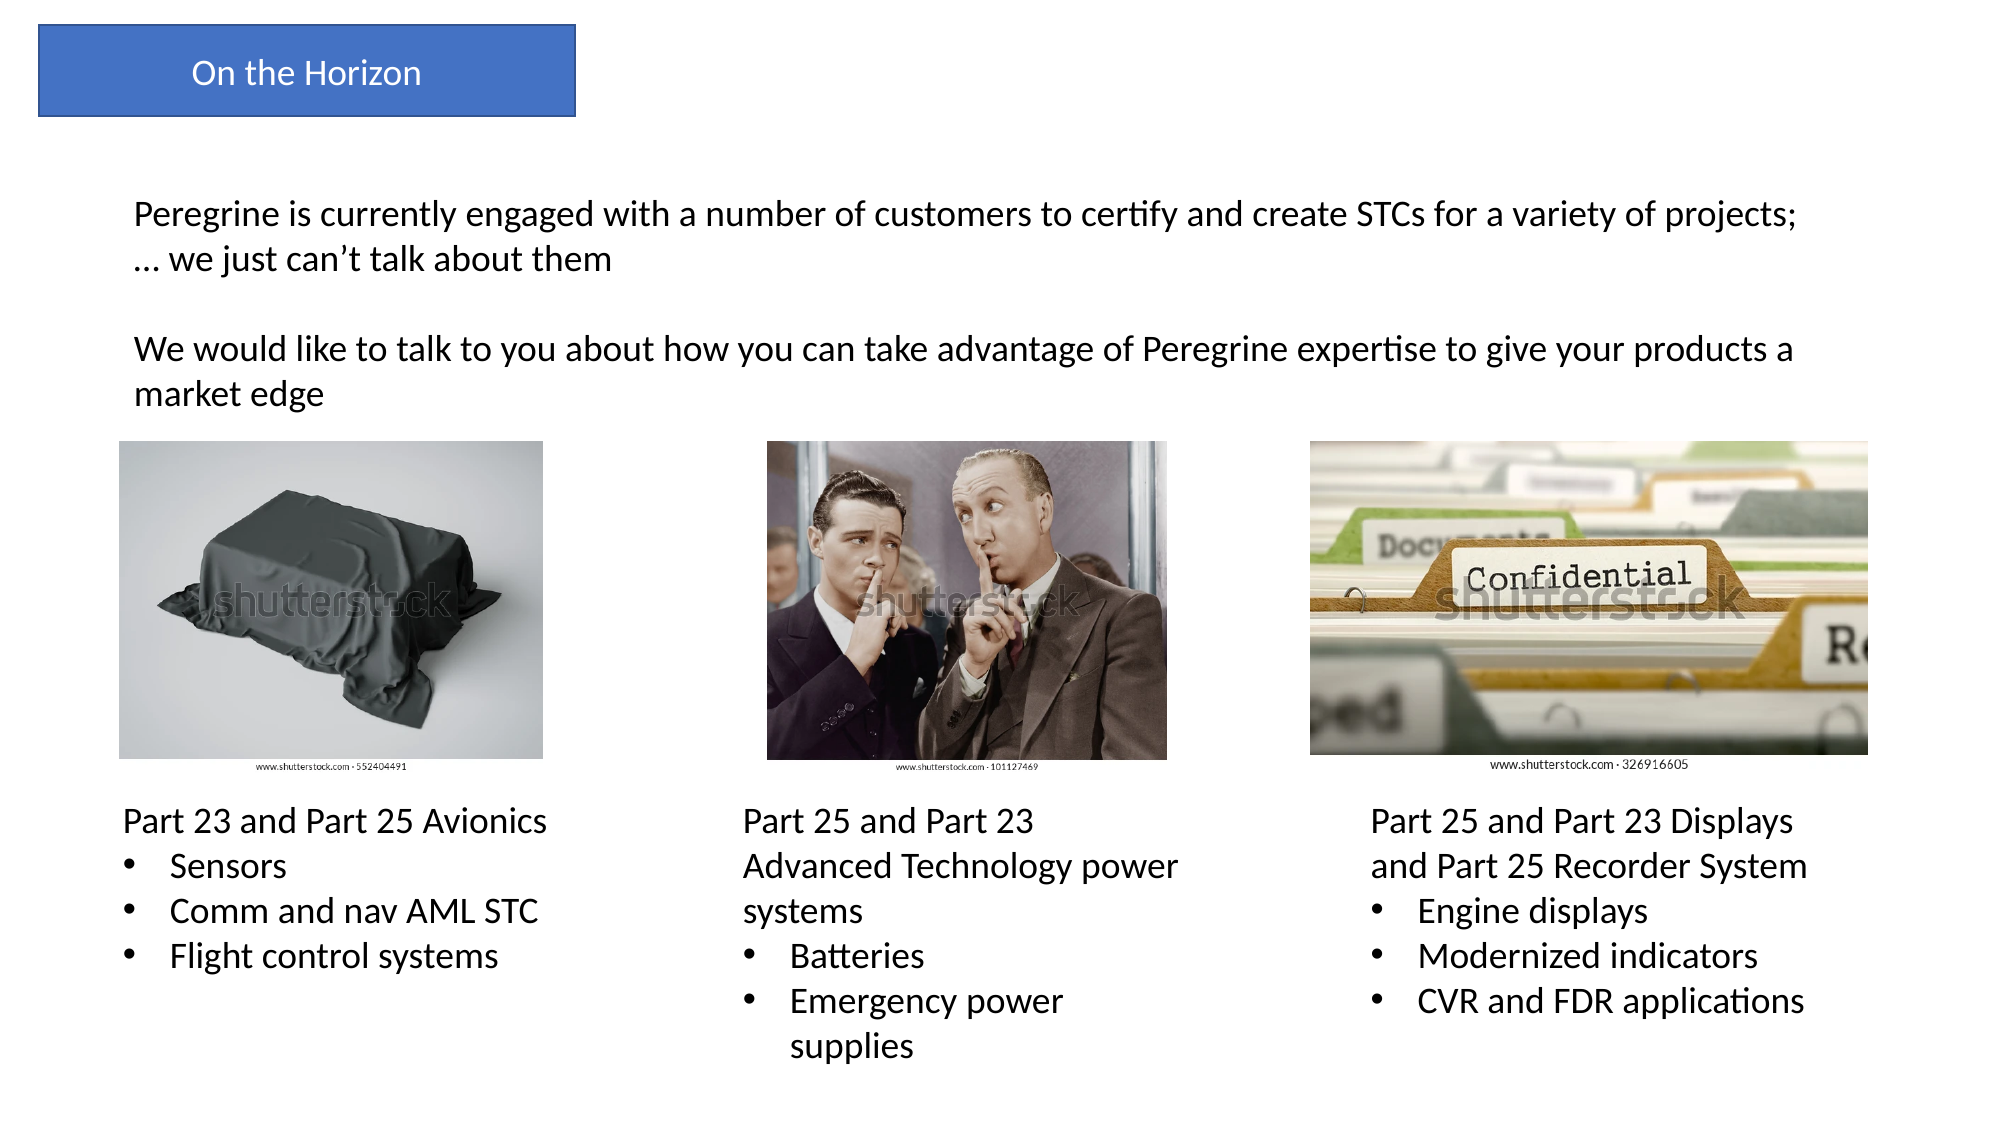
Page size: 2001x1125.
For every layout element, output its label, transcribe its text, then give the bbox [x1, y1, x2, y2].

picture [1310, 441, 1868, 773]
text_box On the Horizon [38, 24, 576, 117]
text_box Part 25 and Part 23 Advanced Technology power systems Batteries Emergency power supplies [728, 788, 1198, 1073]
text_box Peregrine is currently engaged with a number of customers to certify and create STCs for a variety of projects; … we just can’t talk about them We would like to talk to you about how you can take advantage of Peregrine expertise to give your products a market edge [119, 181, 1912, 422]
picture [119, 441, 543, 773]
text_box Part 25 and Part 23 Displays and Part 25 Recorder System Engine displays Modernized indicators CVR and FDR applications [1355, 788, 1826, 1028]
text_box Part 23 and Part 25 Avionics Sensors Comm and nav AML STC Flight control systems [108, 788, 563, 983]
picture [767, 441, 1167, 773]
